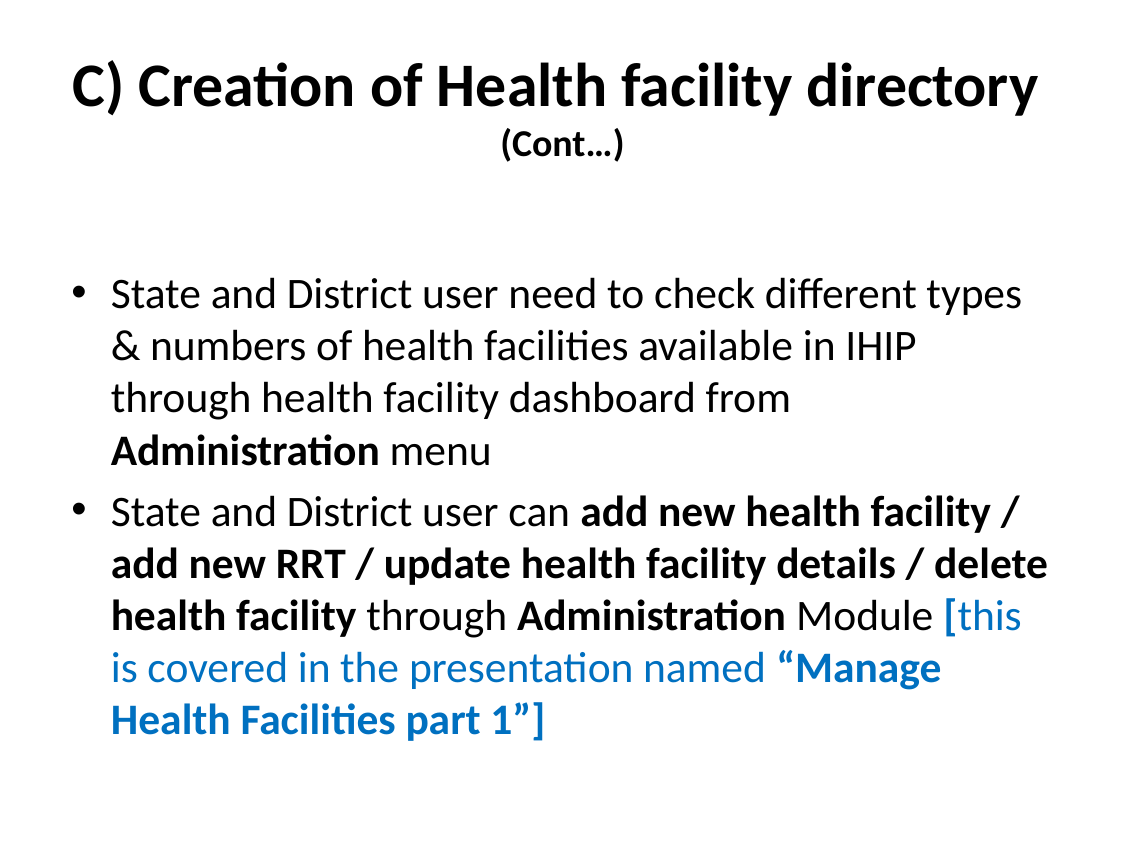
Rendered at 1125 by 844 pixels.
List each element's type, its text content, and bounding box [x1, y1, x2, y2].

list State and District user need to check different types & numbers of health facilities available in IHIP through health facility dashboard from Administration menu State and District user can add new health facility / add new RRT / update health facility details / delete health facility through Administration Module [this is covered in the presentation named “Manage Health Facilities part 1”] [56, 196, 1069, 754]
title C) Creation of Health facility directory (Cont…) [56, 33, 1069, 175]
